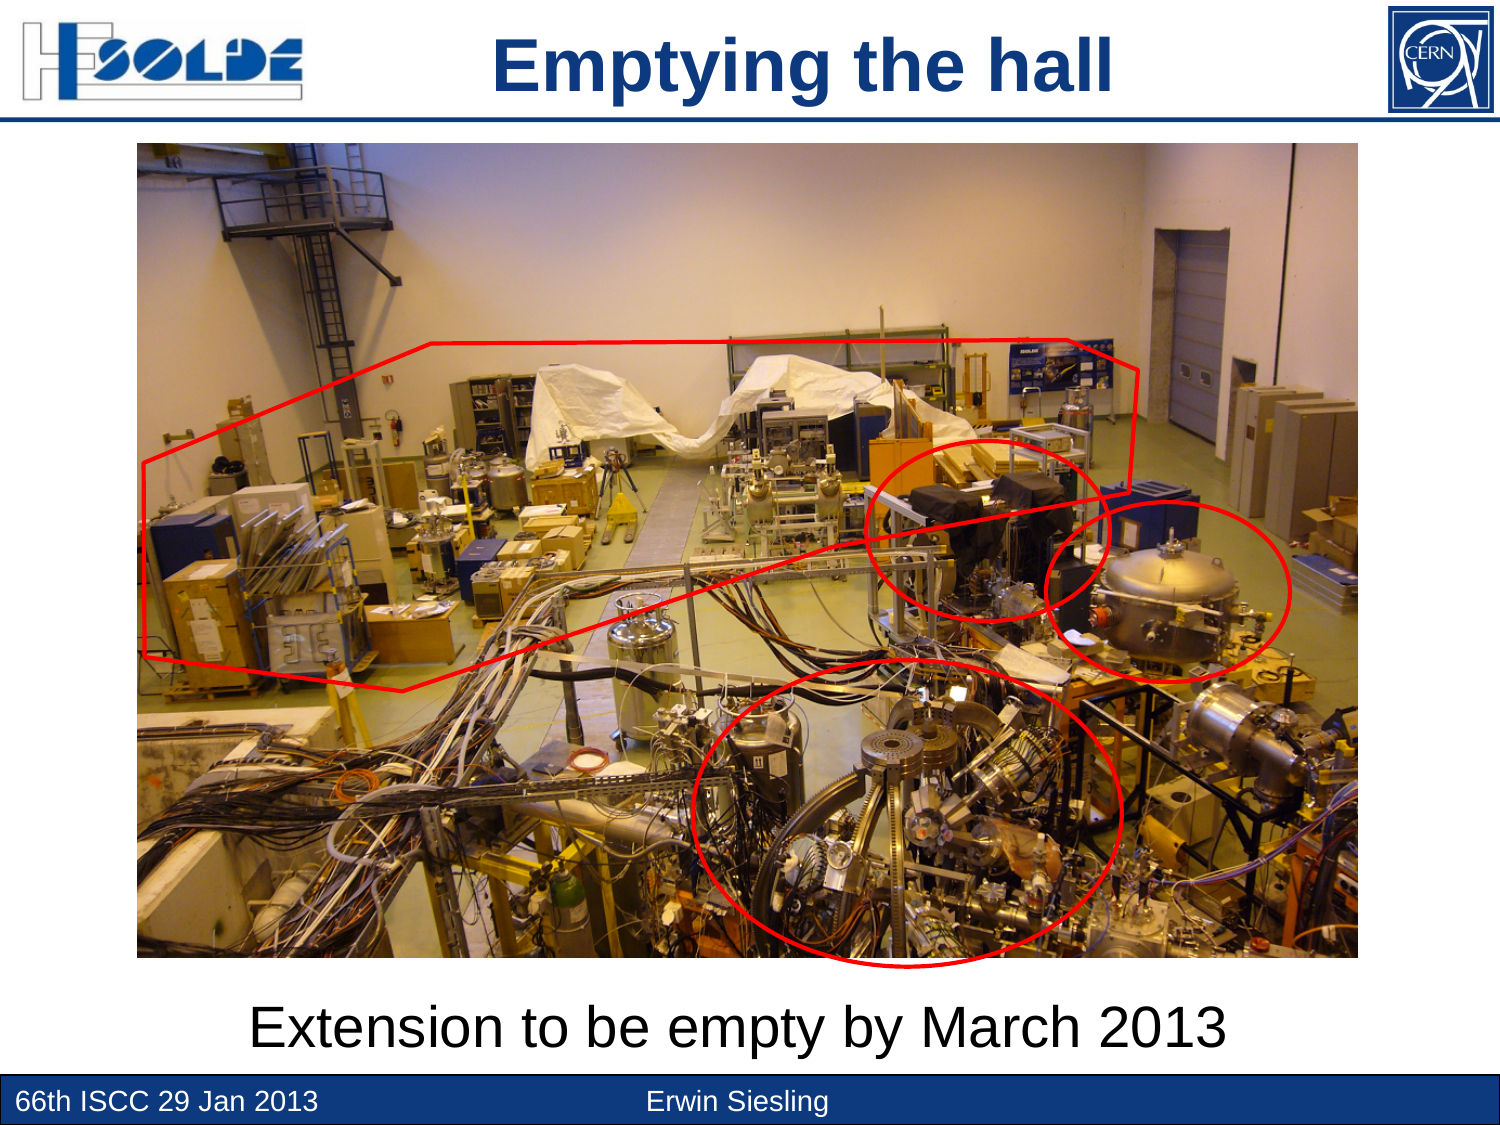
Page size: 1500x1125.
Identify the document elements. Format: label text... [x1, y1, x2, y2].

picture [1388, 6, 1494, 113]
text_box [692, 440, 1291, 967]
text_box Emptying the hall [341, 8, 1267, 114]
picture [17, 18, 307, 105]
text_box Extension to be empty by March 2013 [78, 982, 1400, 1067]
picture [137, 143, 1359, 958]
